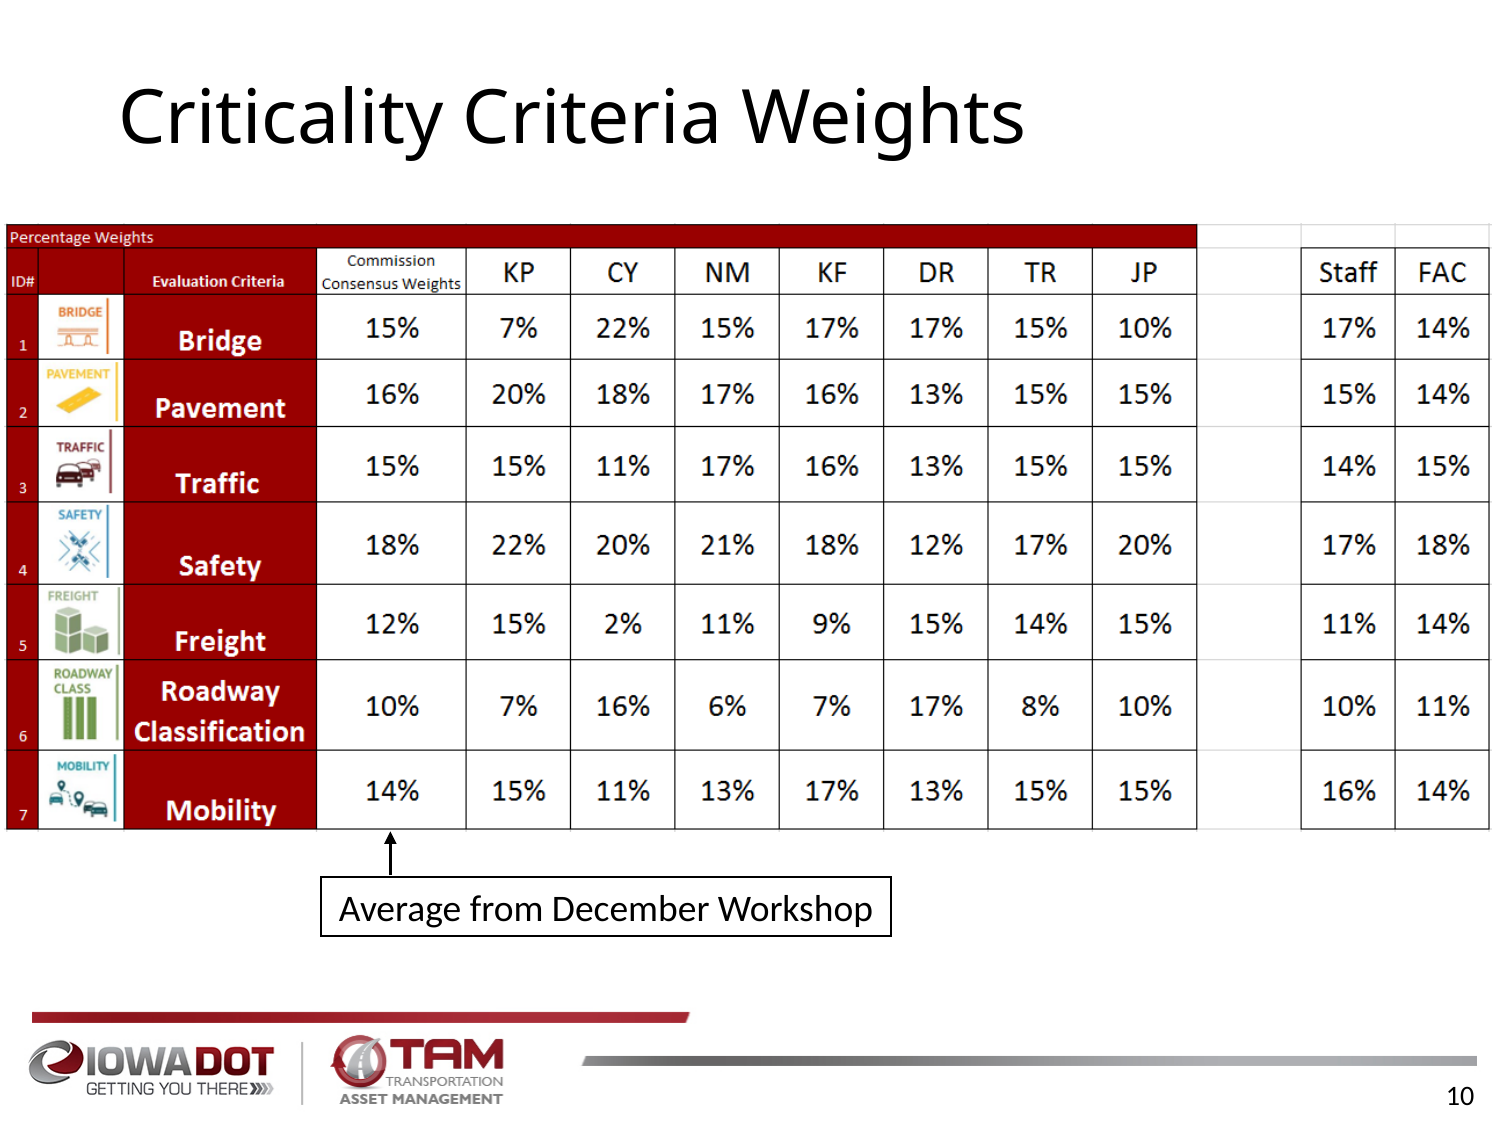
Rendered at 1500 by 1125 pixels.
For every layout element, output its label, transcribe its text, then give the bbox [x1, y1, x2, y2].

text_box Average from December Workshop [320, 876, 892, 937]
title Criticality Criteria Weights [103, 59, 1397, 178]
picture [0, 0, 1500, 1125]
slide_number 10 [1151, 1063, 1490, 1124]
